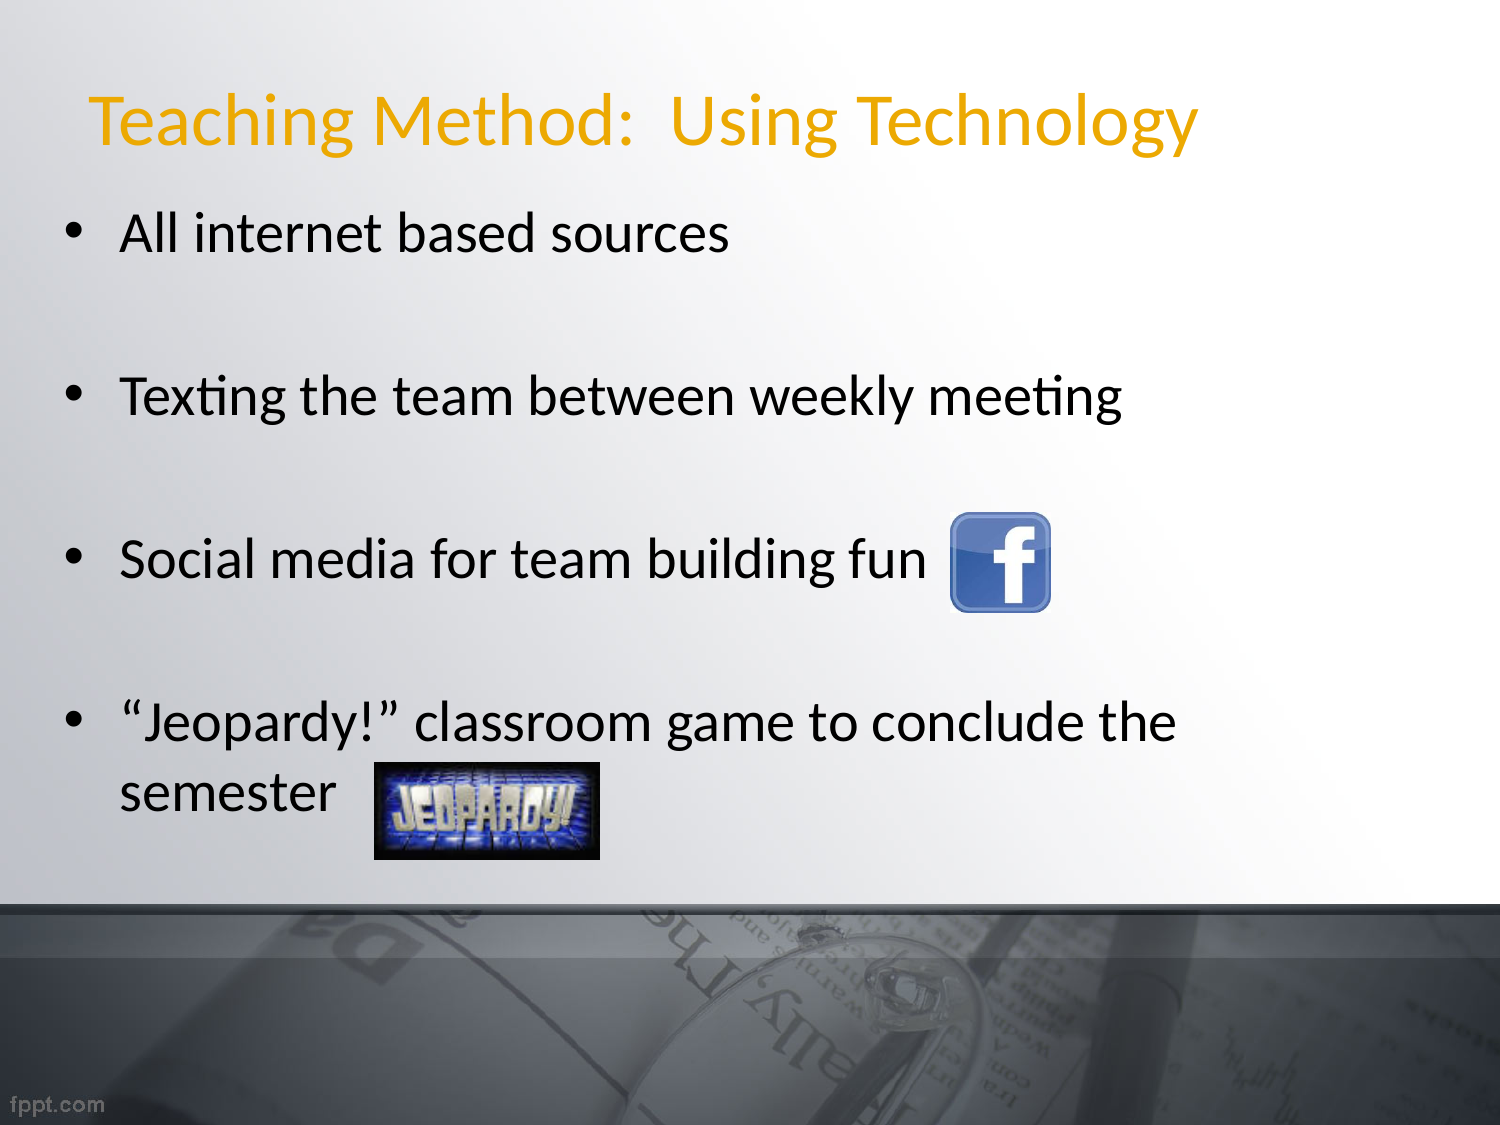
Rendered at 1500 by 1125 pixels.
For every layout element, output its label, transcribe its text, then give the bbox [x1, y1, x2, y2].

list All internet based sources Texting the team between weekly meeting Social media for team building fun “Jeopardy!” classroom game to conclude the semester [48, 186, 1277, 889]
title Teaching Method: Using Technology [73, 45, 1450, 187]
picture [0, 0, 1500, 1125]
